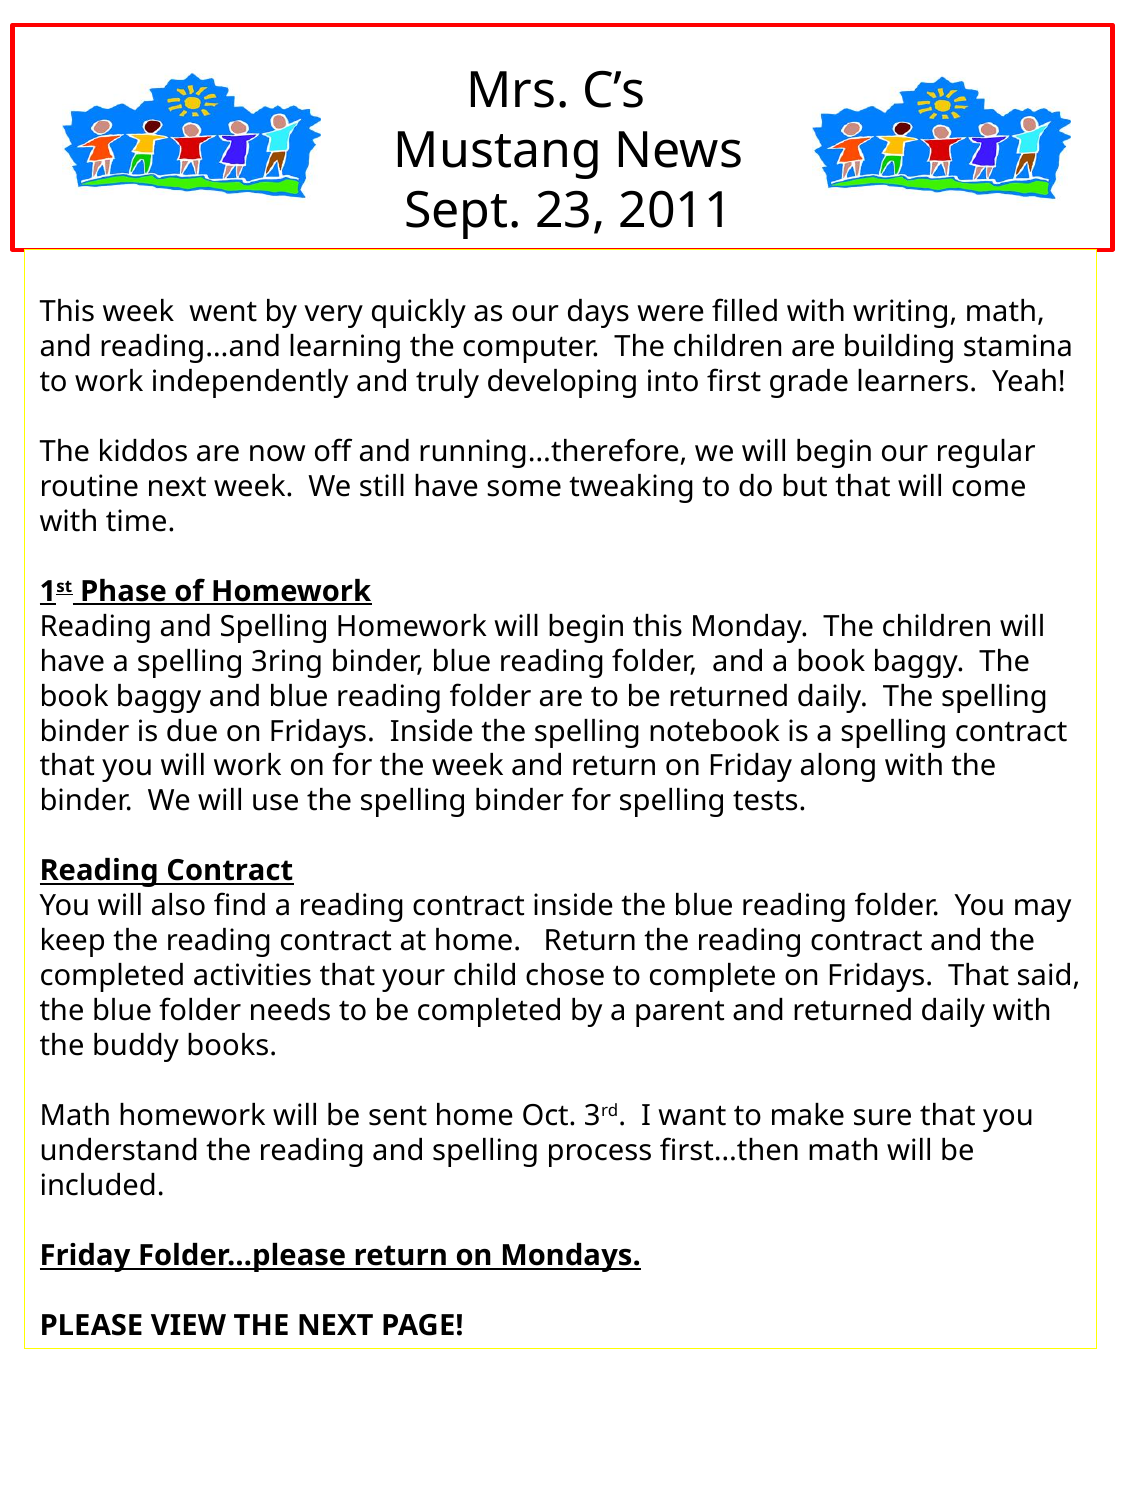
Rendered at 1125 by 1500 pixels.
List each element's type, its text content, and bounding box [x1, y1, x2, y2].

picture [812, 37, 1071, 238]
text_box [10, 23, 1115, 252]
picture [62, 33, 322, 238]
text_box This week went by very quickly as our days were filled with writing, math, and reading…and learning the computer. The children are building stamina to work independently and truly developing into first grade learners. Yeah! The kiddos are now off and running…therefore, we will begin our regular routine next week. We still have some tweaking to do but that will come with time. 1st Phase of Homework Reading and Spelling Homework will begin this Monday. The children will have a spelling 3ring binder, blue reading folder, and a book baggy. The book baggy and blue reading folder are to be returned daily. The spelling binder is due on Fridays. Inside the spelling notebook is a spelling contract that you will work on for the week and return on Friday along with the binder. We will use the spelling binder for spelling tests. Reading Contract You will also find a reading contract inside the blue reading folder. You may keep the reading contract at home. Return the reading contract and the completed activities that your child chose to complete on Fridays. That said, the blue folder needs to be completed by a parent and returned daily with the buddy books. Math homework will be sent home Oct. 3rd. I want to make sure that you understand the reading and spelling process first…then math will be included. Friday Folder…please return on Mondays. PLEASE VIEW THE NEXT PAGE! [24, 249, 1097, 1349]
text_box Mrs. C’s Mustang News Sept. 23, 2011 [137, 49, 1000, 249]
